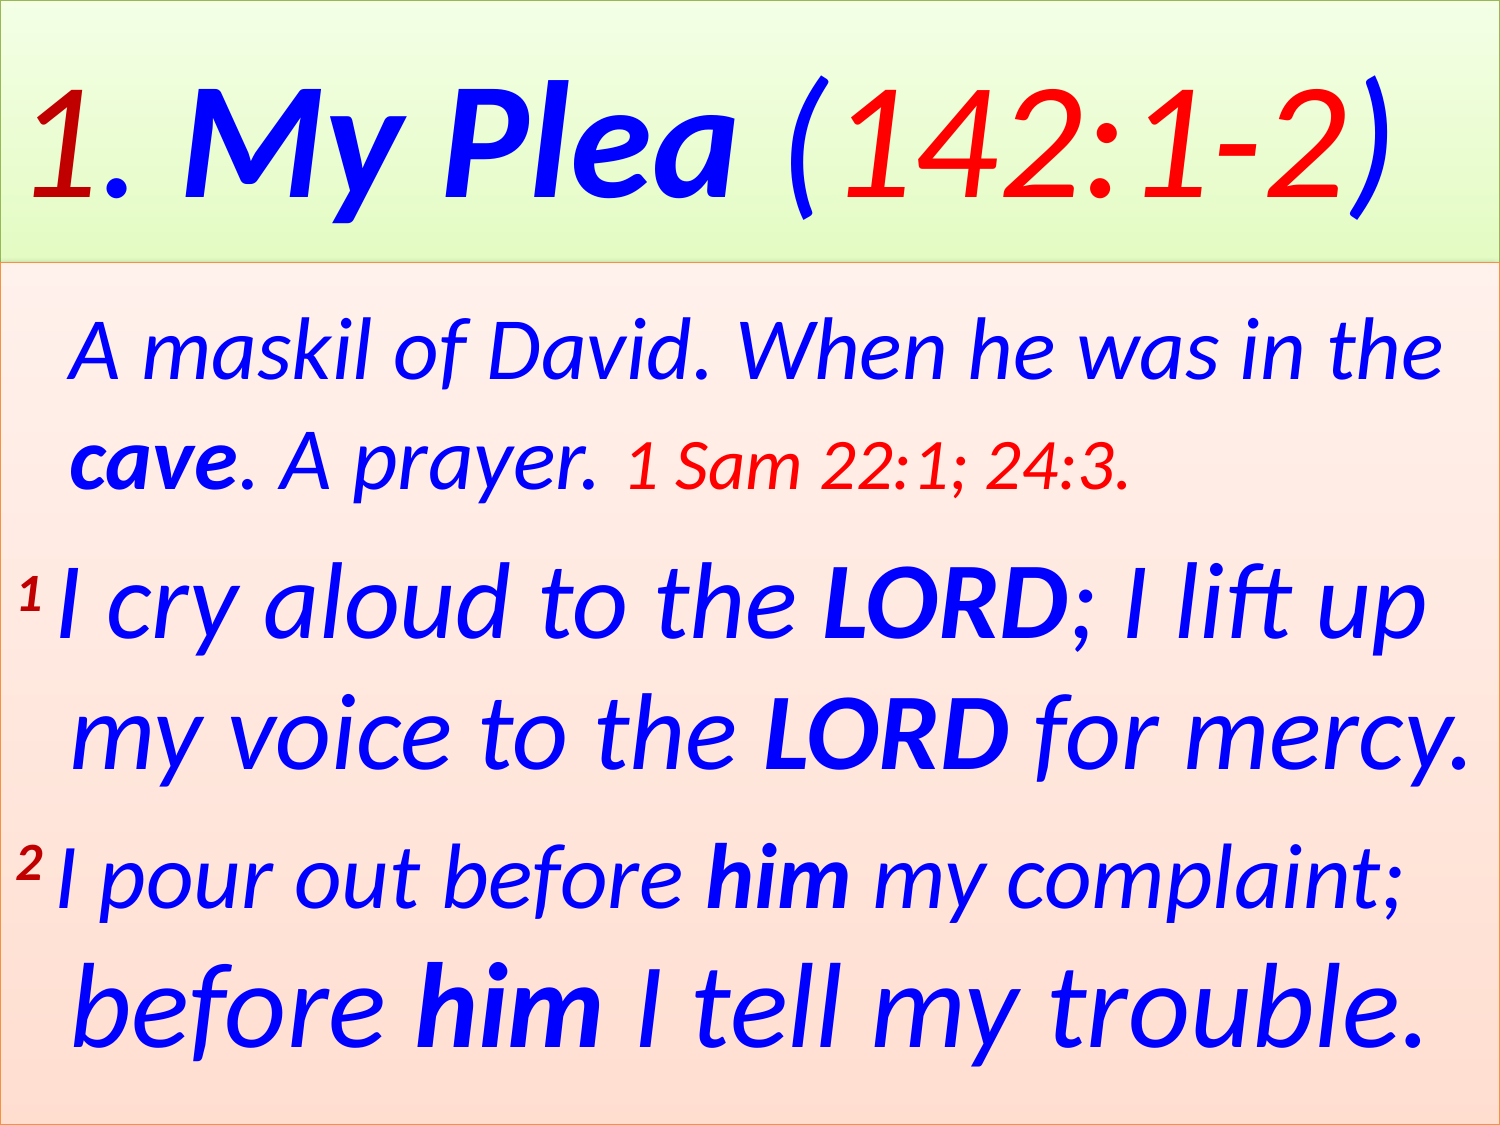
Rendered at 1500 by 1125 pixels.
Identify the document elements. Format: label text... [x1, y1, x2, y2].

title 1. My Plea (142:1-2) [0, 0, 1500, 261]
list A maskil of David. When he was in the cave. A prayer. 1 Sam 22:1; 24:3. 1 I cry aloud to the Lord; I lift up my voice to the Lord for mercy. 2 I pour out before him my complaint; before him I tell my trouble. [0, 262, 1500, 1125]
